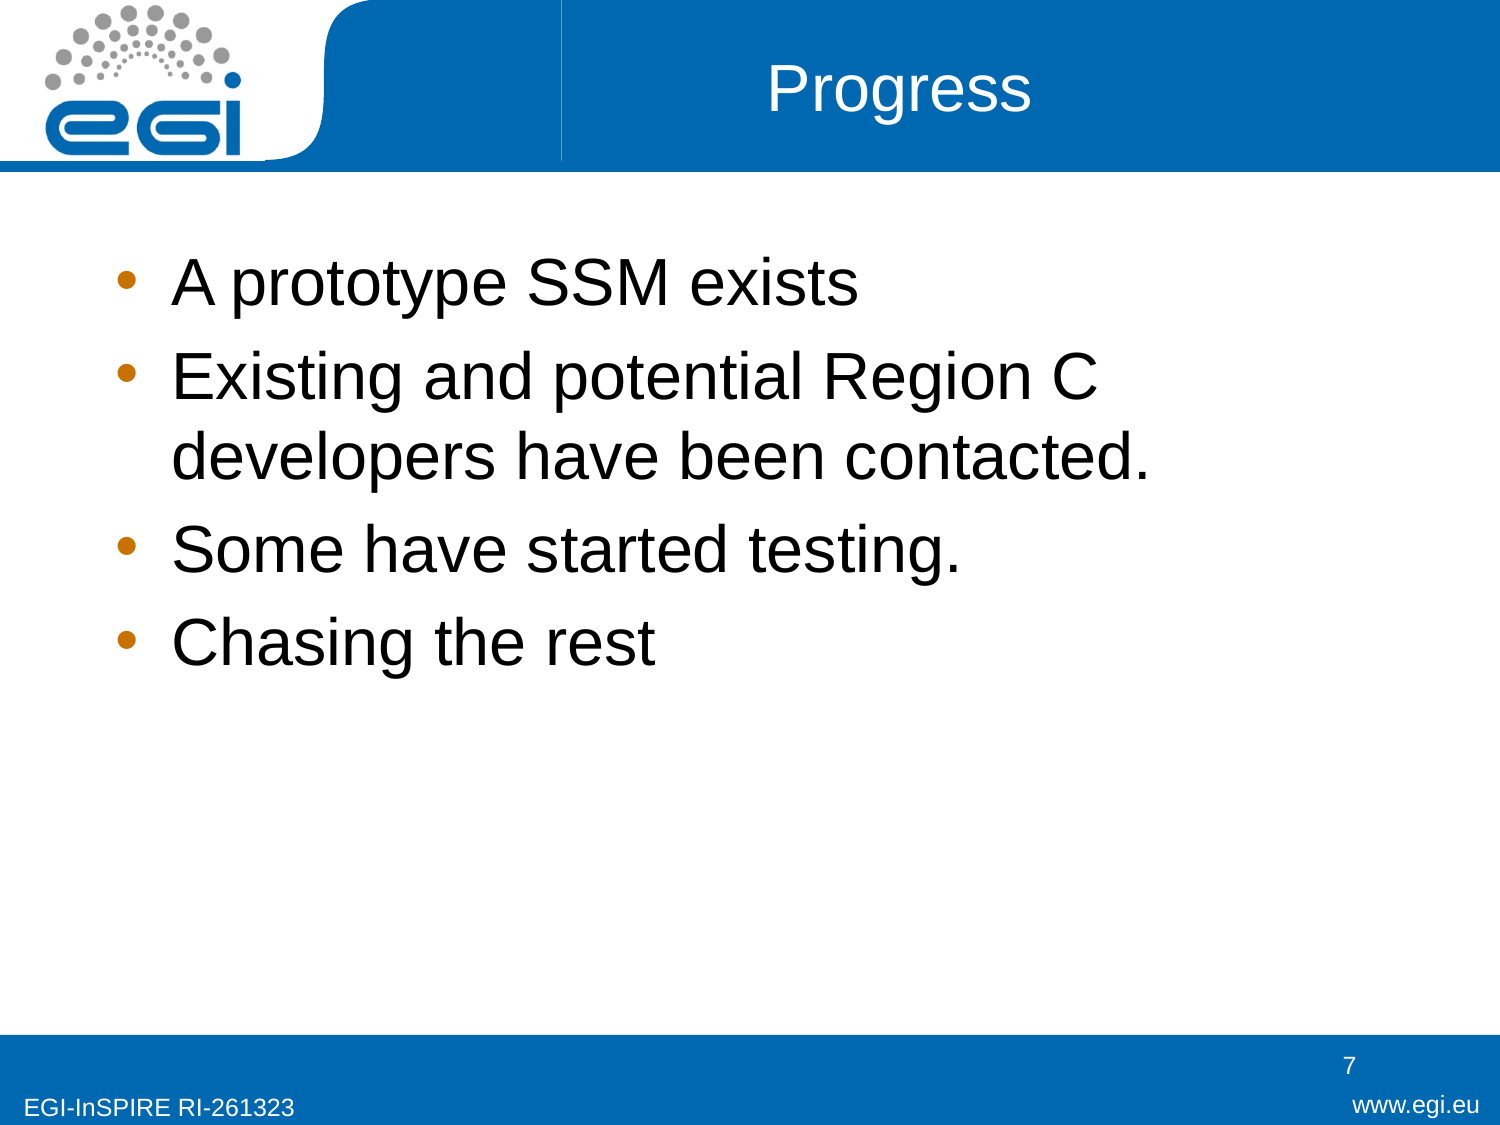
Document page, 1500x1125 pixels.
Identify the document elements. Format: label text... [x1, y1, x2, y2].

title Progress [348, 19, 1471, 161]
slide_number 7 [1021, 1035, 1372, 1095]
picture [0, 0, 265, 161]
list A prototype SSM exists Existing and potential Region C developers have been contacted. Some have started testing. Chasing the rest [100, 231, 1425, 975]
